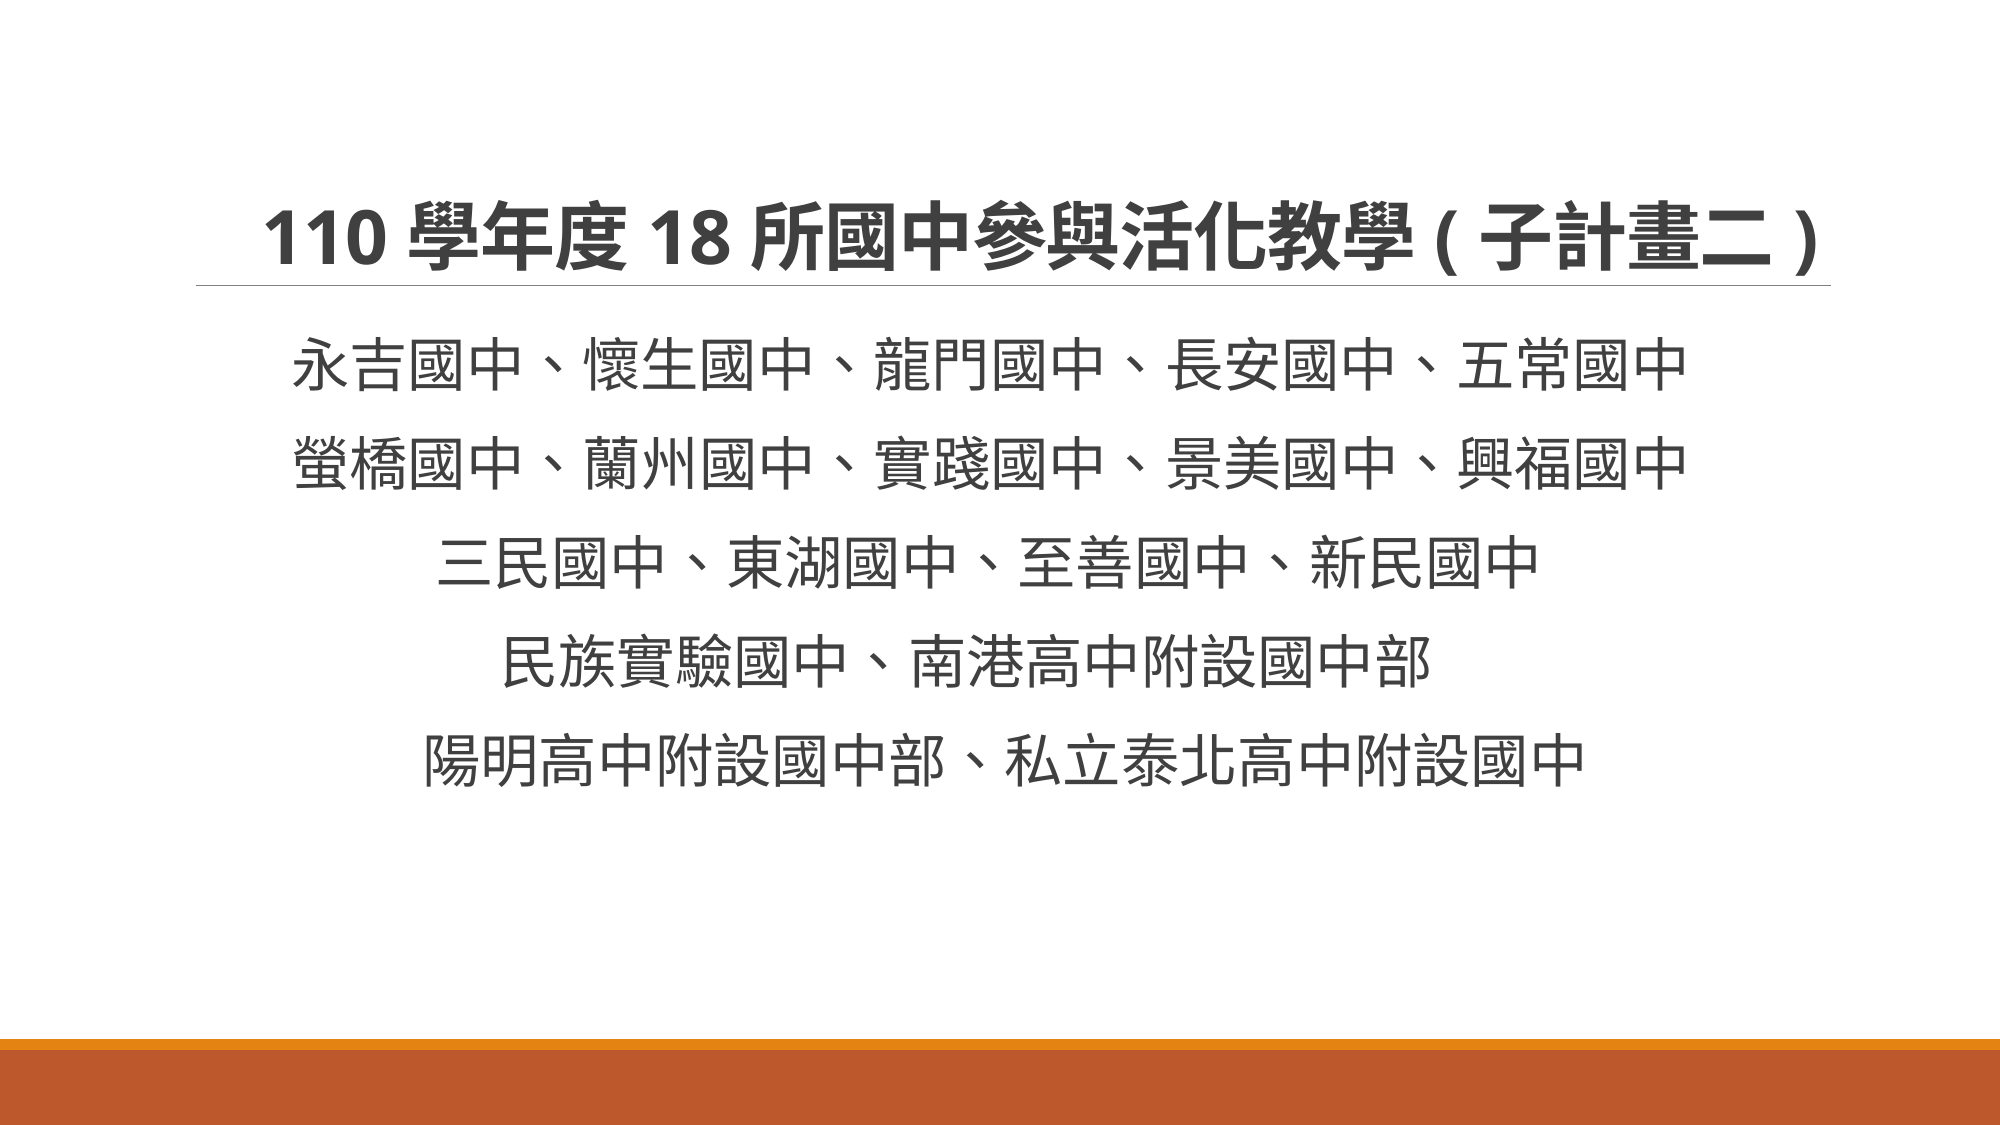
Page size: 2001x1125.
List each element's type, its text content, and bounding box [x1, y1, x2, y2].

title 110學年度18所國中參與活化教學(子計畫二) [246, 115, 1933, 288]
list 永吉國中、懷生國中、龍門國中、長安國中、五常國中 螢橋國中、蘭州國中、實踐國中、景美國中、興福國中 三民國中、東湖國中、至善國中、新民國中 民族實驗國中、南港高中附設國中部 陽明高中附設國中部、私立泰北高中附設國中 [291, 320, 2000, 887]
